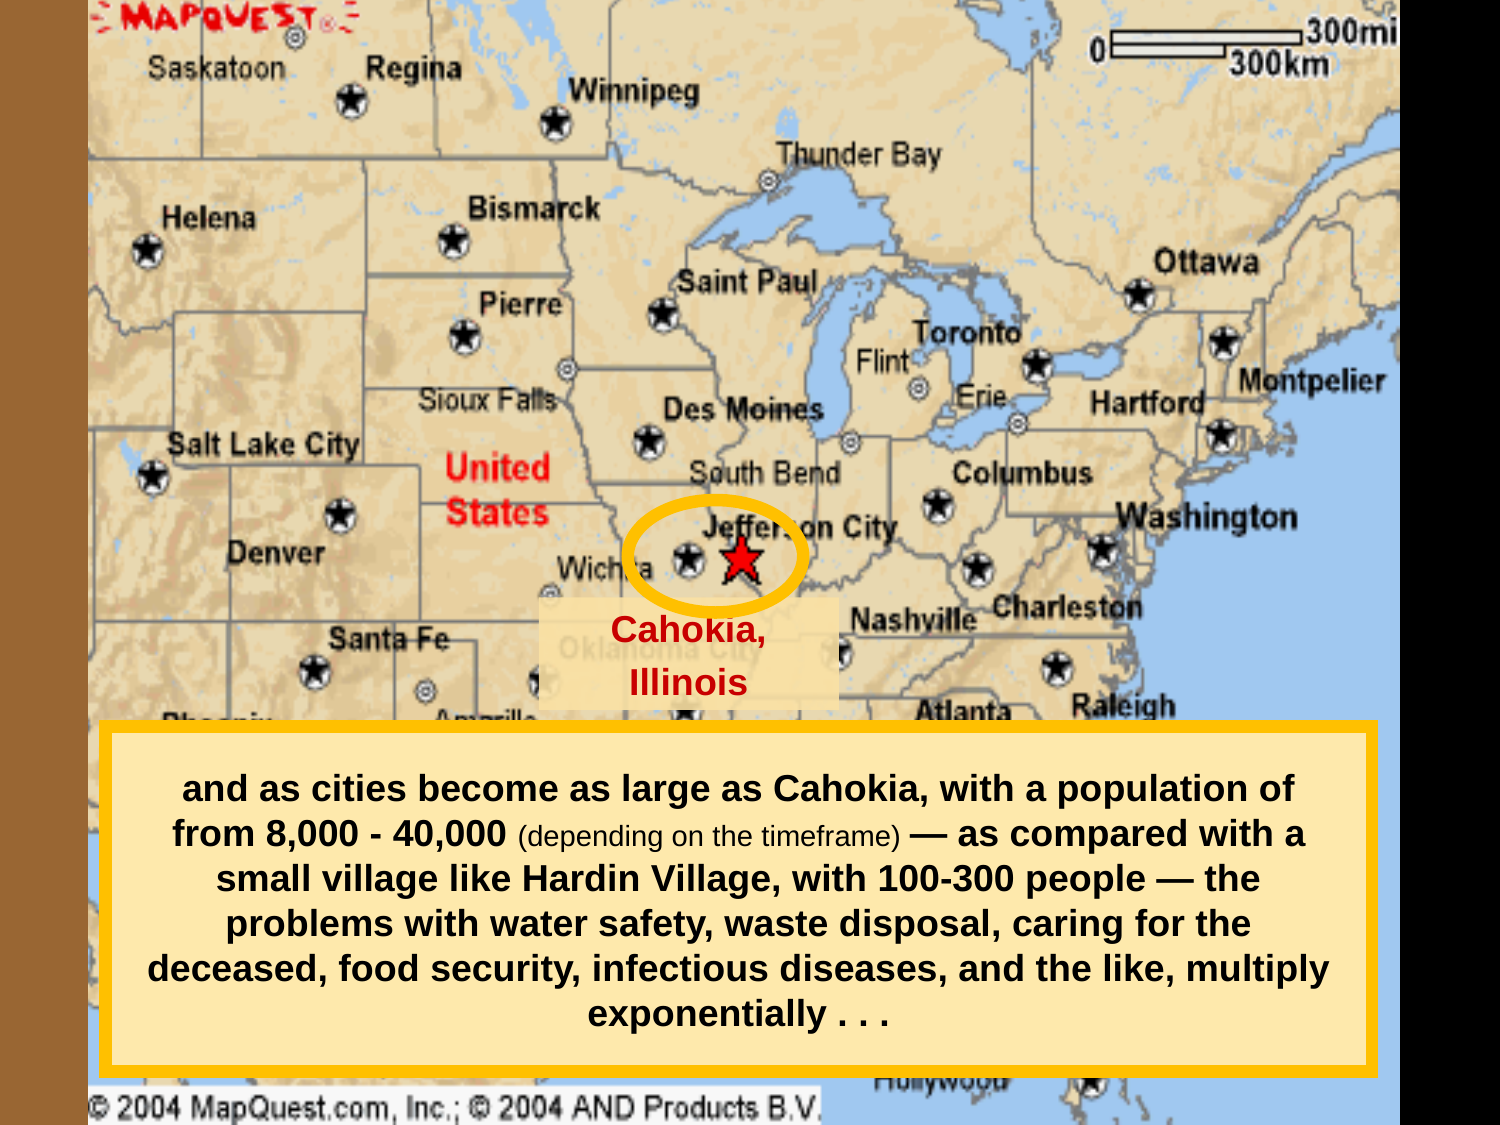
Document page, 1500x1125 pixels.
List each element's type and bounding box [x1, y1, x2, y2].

picture [88, 0, 1401, 1125]
